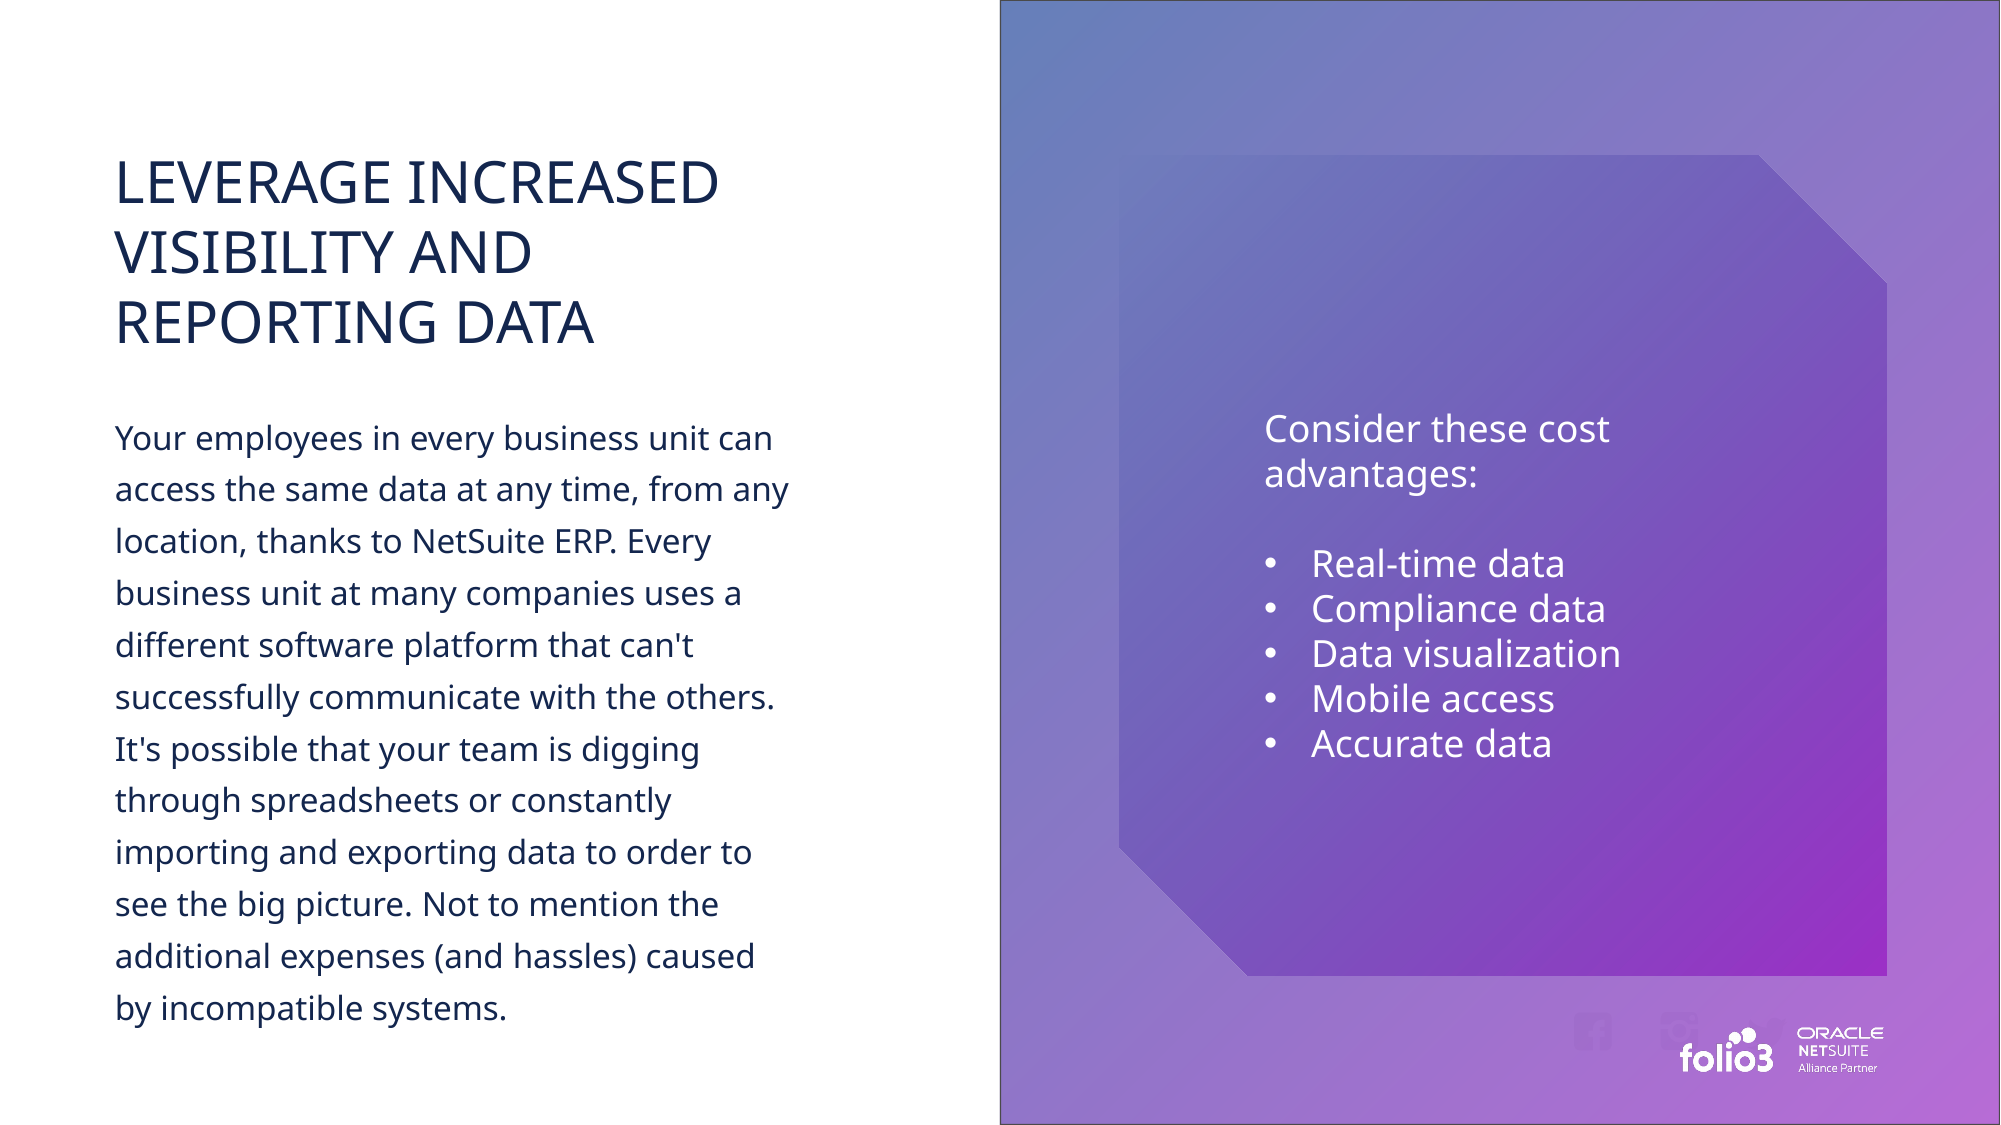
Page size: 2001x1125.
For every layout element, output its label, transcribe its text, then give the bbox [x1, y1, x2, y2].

text_box [999, 0, 2000, 1125]
text_box [1118, 154, 1888, 977]
text_box Consider these cost advantages: Real-time data Compliance data Data visualization Mobile access Accurate data [1249, 398, 1756, 818]
text_box LEVERAGE INCREASED VISIBILITY AND REPORTING DATA [100, 137, 811, 363]
text_box Your employees in every business unit can access the same data at any time, from any location, thanks to NetSuite ERP. Every business unit at many companies uses a different software platform that can't successfully communicate with the others. It's possible that your team is digging through spreadsheets or constantly importing and exporting data to order to see the big picture. Not to mention the additional expenses (and hassles) caused by incompatible systems. [100, 397, 811, 1035]
picture [1678, 1011, 1886, 1088]
